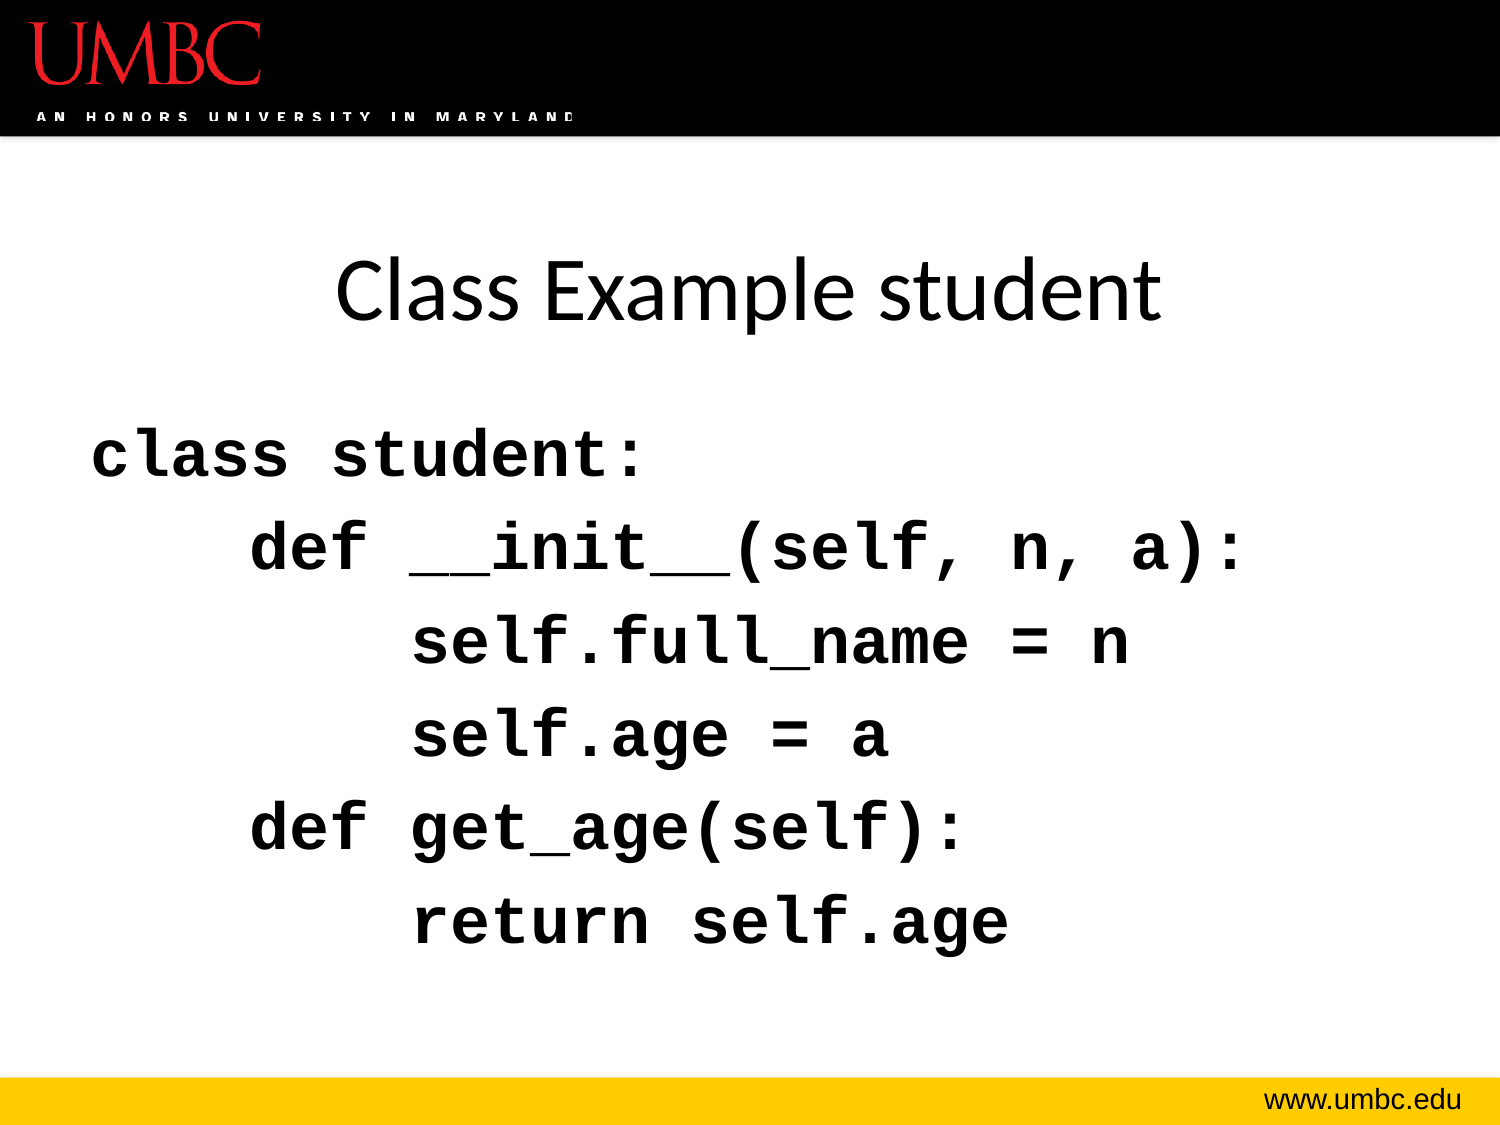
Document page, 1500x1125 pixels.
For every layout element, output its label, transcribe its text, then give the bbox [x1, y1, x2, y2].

title Class Example student [75, 190, 1425, 378]
list class student: def __init__(self, n, a): self.full_name = n self.age = a def get_age(self): return self.age [75, 402, 1425, 1005]
